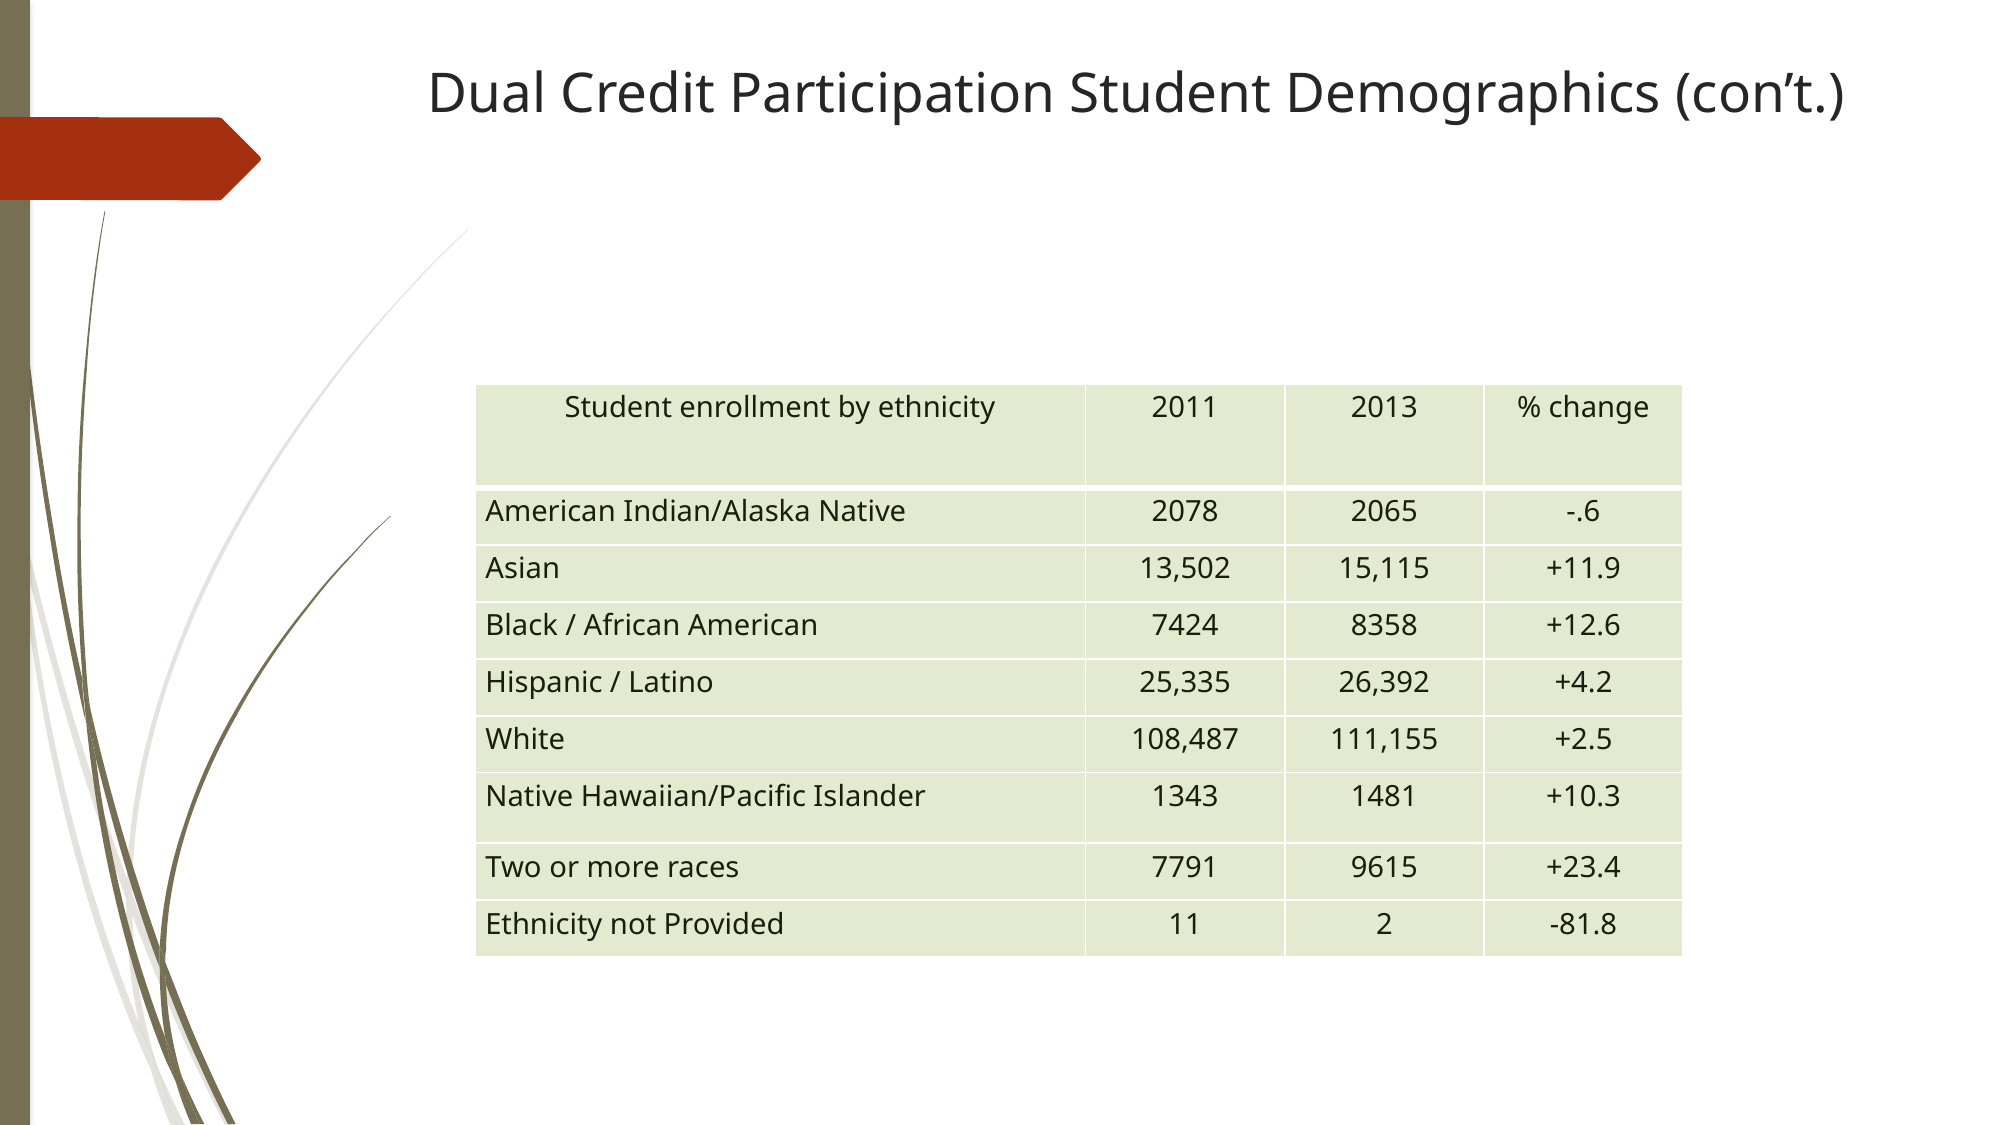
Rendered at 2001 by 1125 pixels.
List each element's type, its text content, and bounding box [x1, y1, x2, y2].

table_cell Two or more races [476, 844, 1085, 899]
table_header Student enrollment by ethnicity [476, 385, 1085, 485]
table_cell 25,335 [1086, 660, 1284, 715]
table_cell +10.3 [1485, 773, 1682, 842]
table_cell Asian [476, 546, 1085, 601]
table_cell 2 [1286, 901, 1483, 956]
table_cell -81.8 [1485, 901, 1682, 956]
table_cell +12.6 [1485, 603, 1682, 658]
table_cell 108,487 [1086, 717, 1284, 772]
table_cell 8358 [1286, 603, 1483, 658]
table_cell American Indian/Alaska Native [476, 491, 1085, 544]
table_cell 1343 [1086, 773, 1284, 842]
table_cell Ethnicity not Provided [476, 901, 1085, 956]
table_cell 1481 [1286, 773, 1483, 842]
table_cell 11 [1086, 901, 1284, 956]
table_cell +2.5 [1485, 717, 1682, 772]
table_cell Black / African American [476, 603, 1085, 658]
table_cell 26,392 [1286, 660, 1483, 715]
table_header % change [1485, 385, 1682, 485]
table_cell +4.2 [1485, 660, 1682, 715]
table_cell +11.9 [1485, 546, 1682, 601]
table_cell -.6 [1485, 491, 1682, 544]
table_cell 13,502 [1086, 546, 1284, 601]
table_cell 2065 [1286, 491, 1483, 544]
table_header 2011 [1086, 385, 1284, 485]
table_cell 7424 [1086, 603, 1284, 658]
table_header 2013 [1286, 385, 1483, 485]
table_cell Hispanic / Latino [476, 660, 1085, 715]
table_cell 111,155 [1286, 717, 1483, 772]
table_cell 15,115 [1286, 546, 1483, 601]
table_cell Native Hawaiian/Pacific Islander [476, 773, 1085, 842]
table_cell +23.4 [1485, 844, 1682, 899]
table_cell 2078 [1086, 491, 1284, 544]
table_cell 7791 [1086, 844, 1284, 899]
table_cell 9615 [1286, 844, 1483, 899]
table_cell White [476, 717, 1085, 772]
title Dual Credit Participation Student Demographics (con’t.) [412, 49, 1875, 261]
